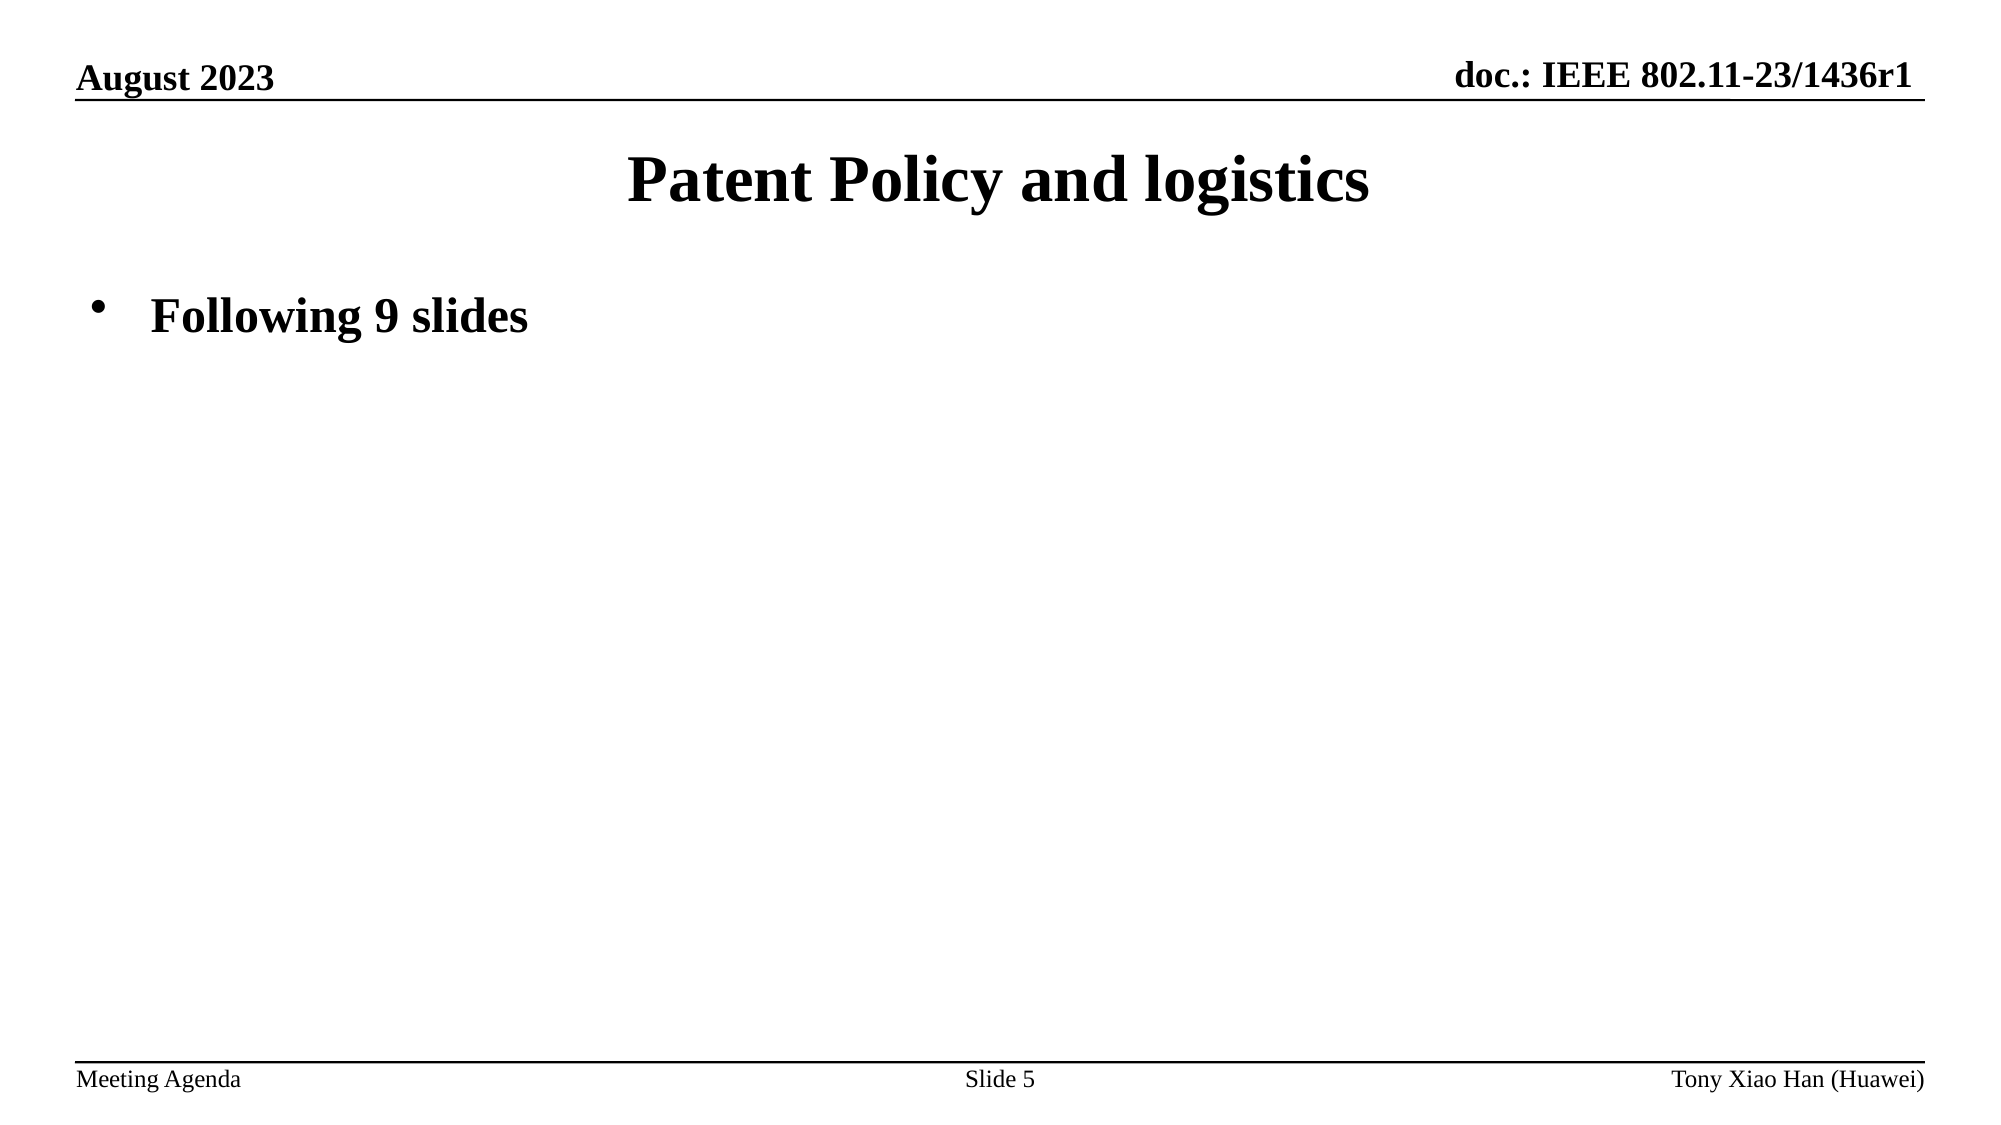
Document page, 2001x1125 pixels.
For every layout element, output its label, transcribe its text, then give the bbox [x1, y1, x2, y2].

text_box Patent Policy and logistics [362, 87, 1638, 263]
text_box Following 9 slides [75, 274, 1925, 950]
